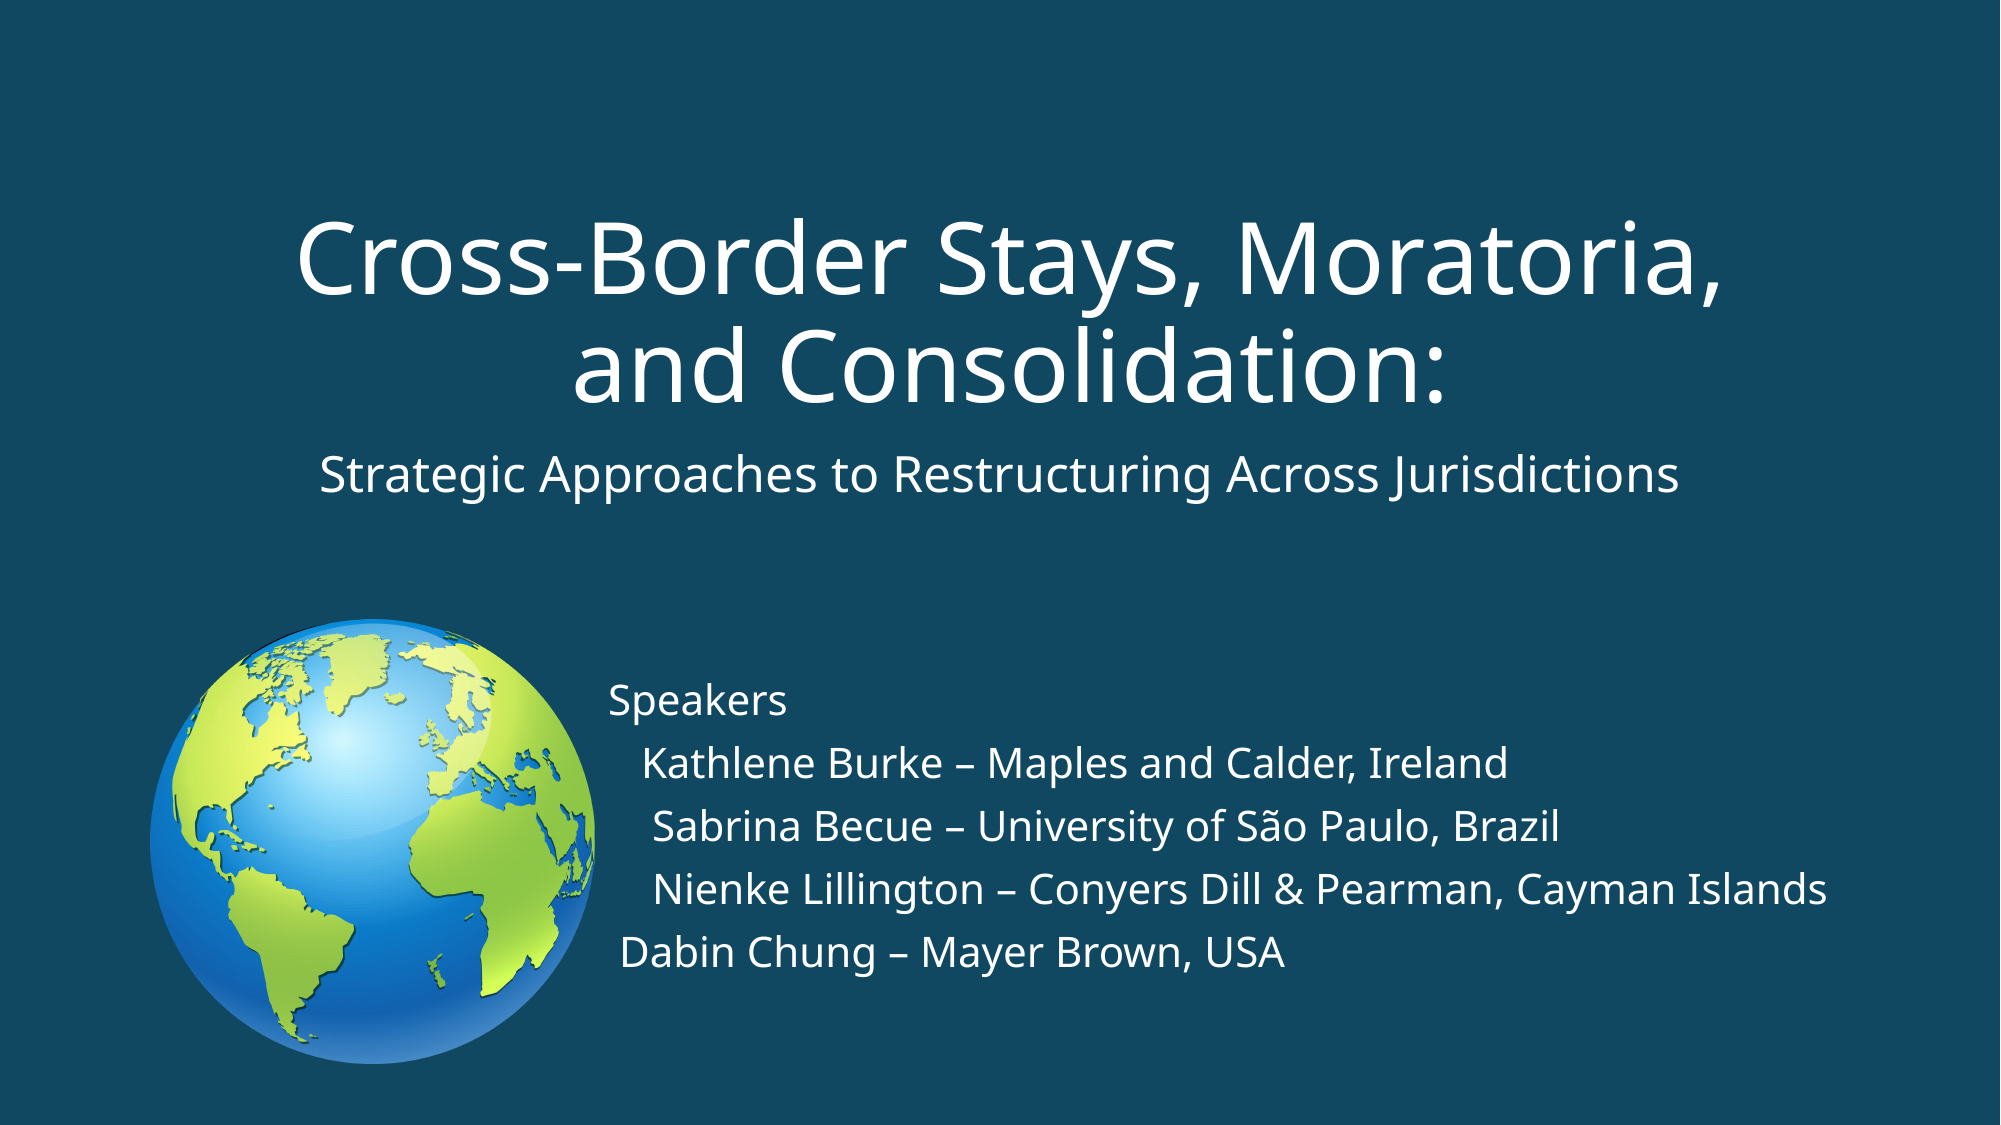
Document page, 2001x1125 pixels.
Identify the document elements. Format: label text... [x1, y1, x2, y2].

title Cross-Border Stays, Moratoria, and Consolidation: [260, 39, 1761, 432]
subtitle Strategic Approaches to Restructuring Across Jurisdictions [249, 441, 1750, 603]
text_box Speakers Kathlene Burke – Maples and Calder, Ireland Sabrina Becue – University of São Paulo, Brazil Nienke Lillington – Conyers Dill & Pearman, Cayman Islands Dabin Chung – Mayer Brown, USA [595, 672, 1865, 999]
picture [149, 619, 595, 1065]
